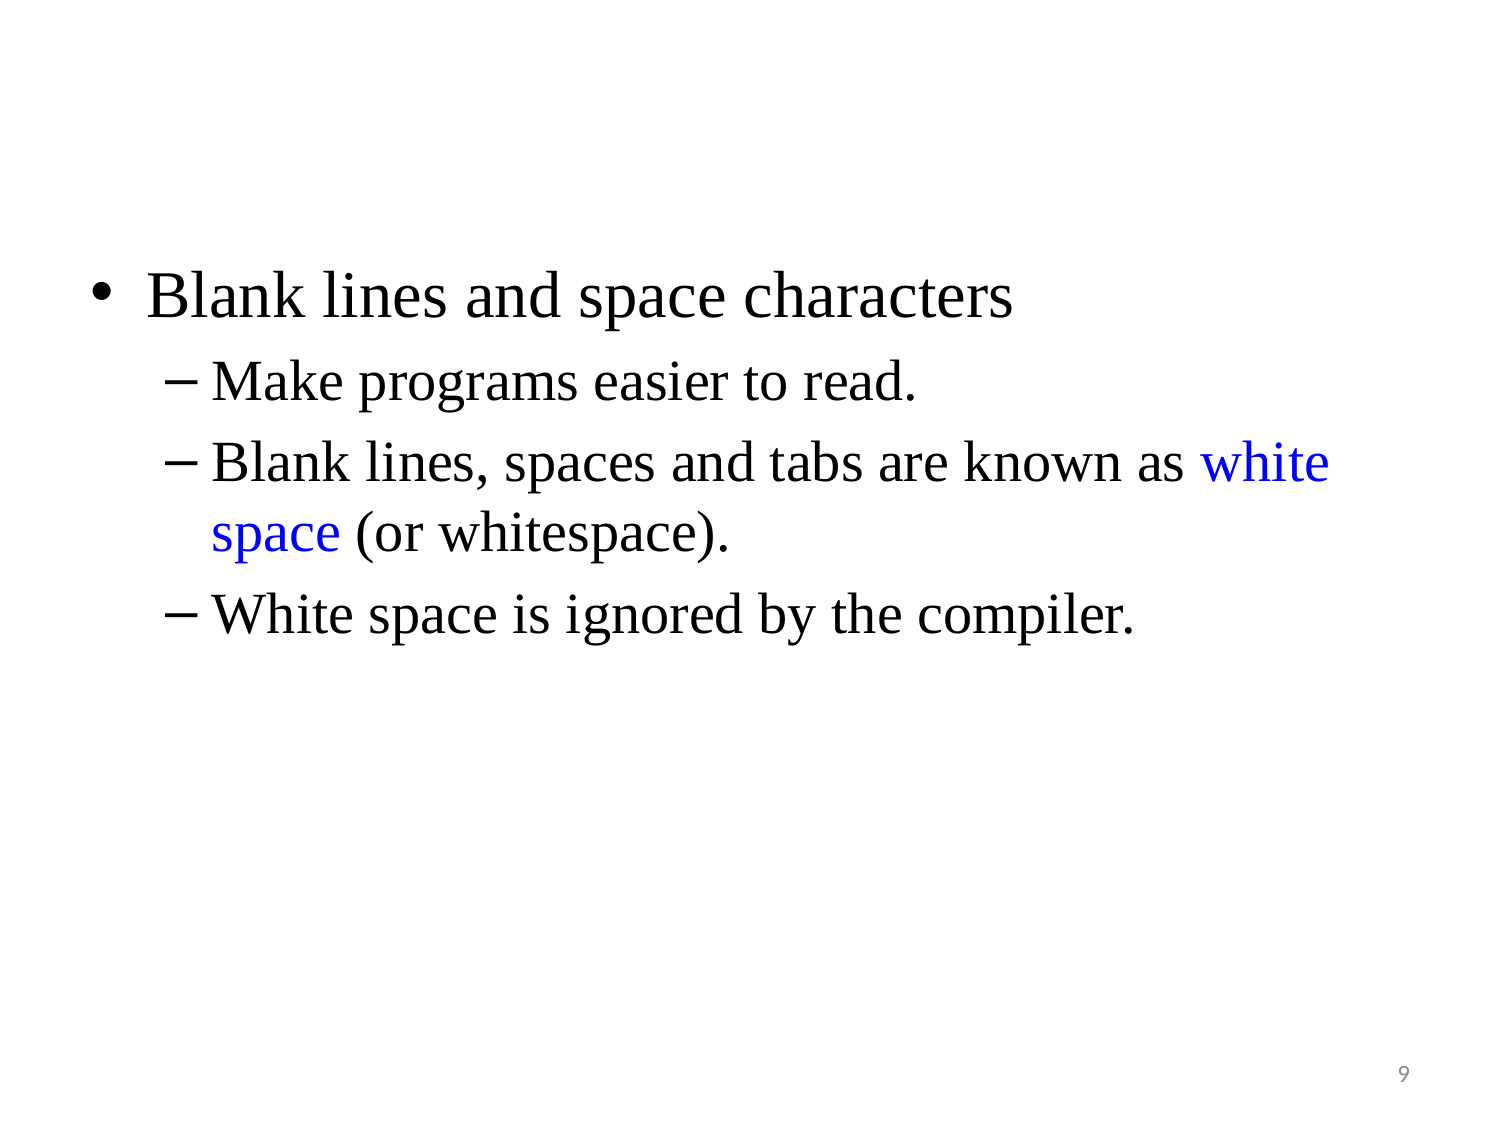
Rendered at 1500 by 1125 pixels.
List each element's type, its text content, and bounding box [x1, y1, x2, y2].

slide_number 9 [1074, 1042, 1425, 1103]
text_box Blank lines and space characters Make programs easier to read. Blank lines, spaces and tabs are known as white space (or whitespace). White space is ignored by the compiler. [74, 242, 1425, 986]
